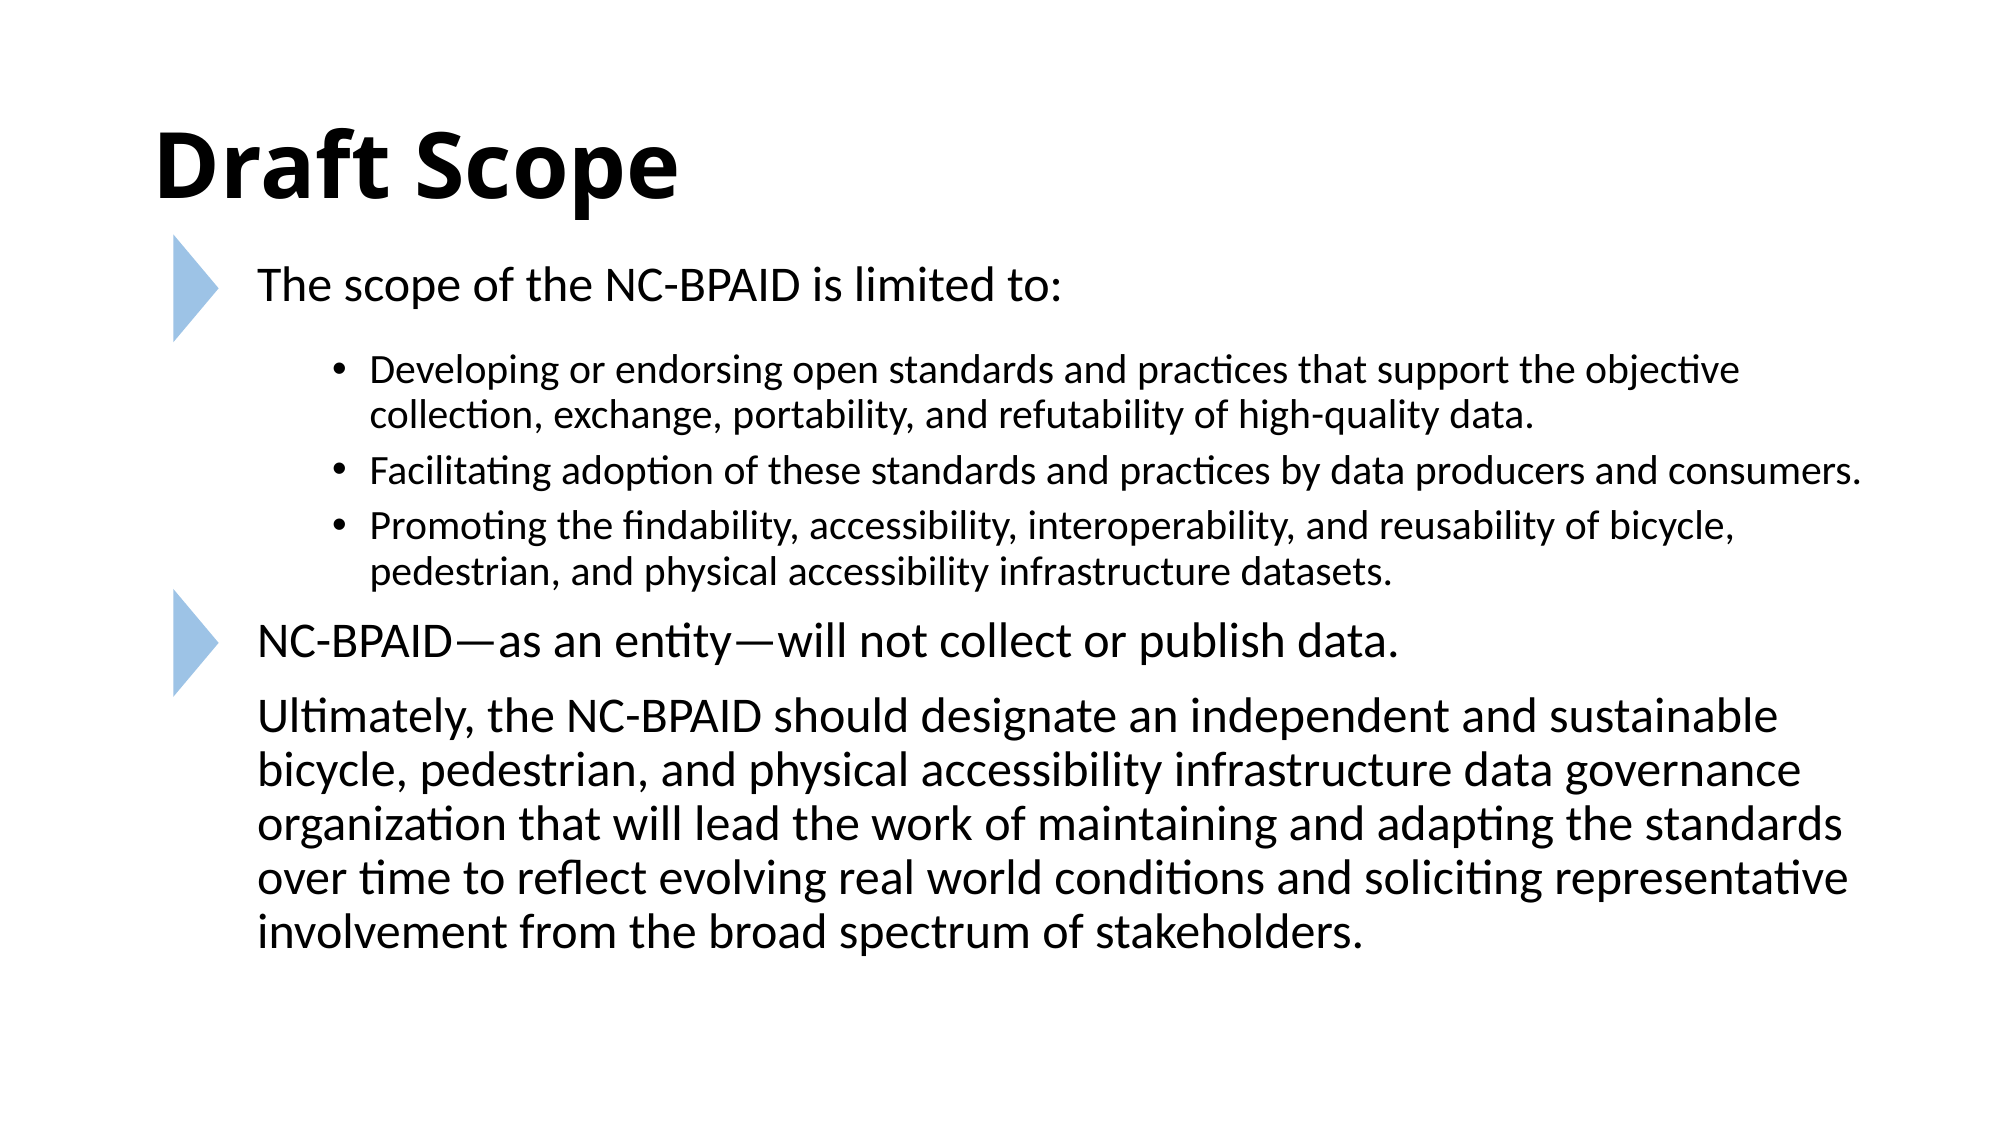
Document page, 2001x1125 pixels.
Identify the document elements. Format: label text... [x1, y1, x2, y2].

text_box [172, 231, 220, 346]
text_box [172, 586, 220, 700]
list The scope of the NC-BPAID is limited to: Developing or endorsing open standards and practices that support the objective collection, exchange, portability, and refutability of high-quality data. Facilitating adoption of these standards and practices by data producers and consumers. Promoting the findability, accessibility, interoperability, and reusability of bicycle, pedestrian, and physical accessibility infrastructure datasets. NC-BPAID—as an entity—will not collect or publish data. Ultimately, the NC-BPAID should designate an independent and sustainable bicycle, pedestrian, and physical accessibility infrastructure data governance organization that will lead the work of maintaining and adapting the standards over time to reflect evolving real world conditions and soliciting representative involvement from the broad spectrum of stakeholders. [242, 251, 1893, 1066]
title Draft Scope [137, 59, 1863, 278]
